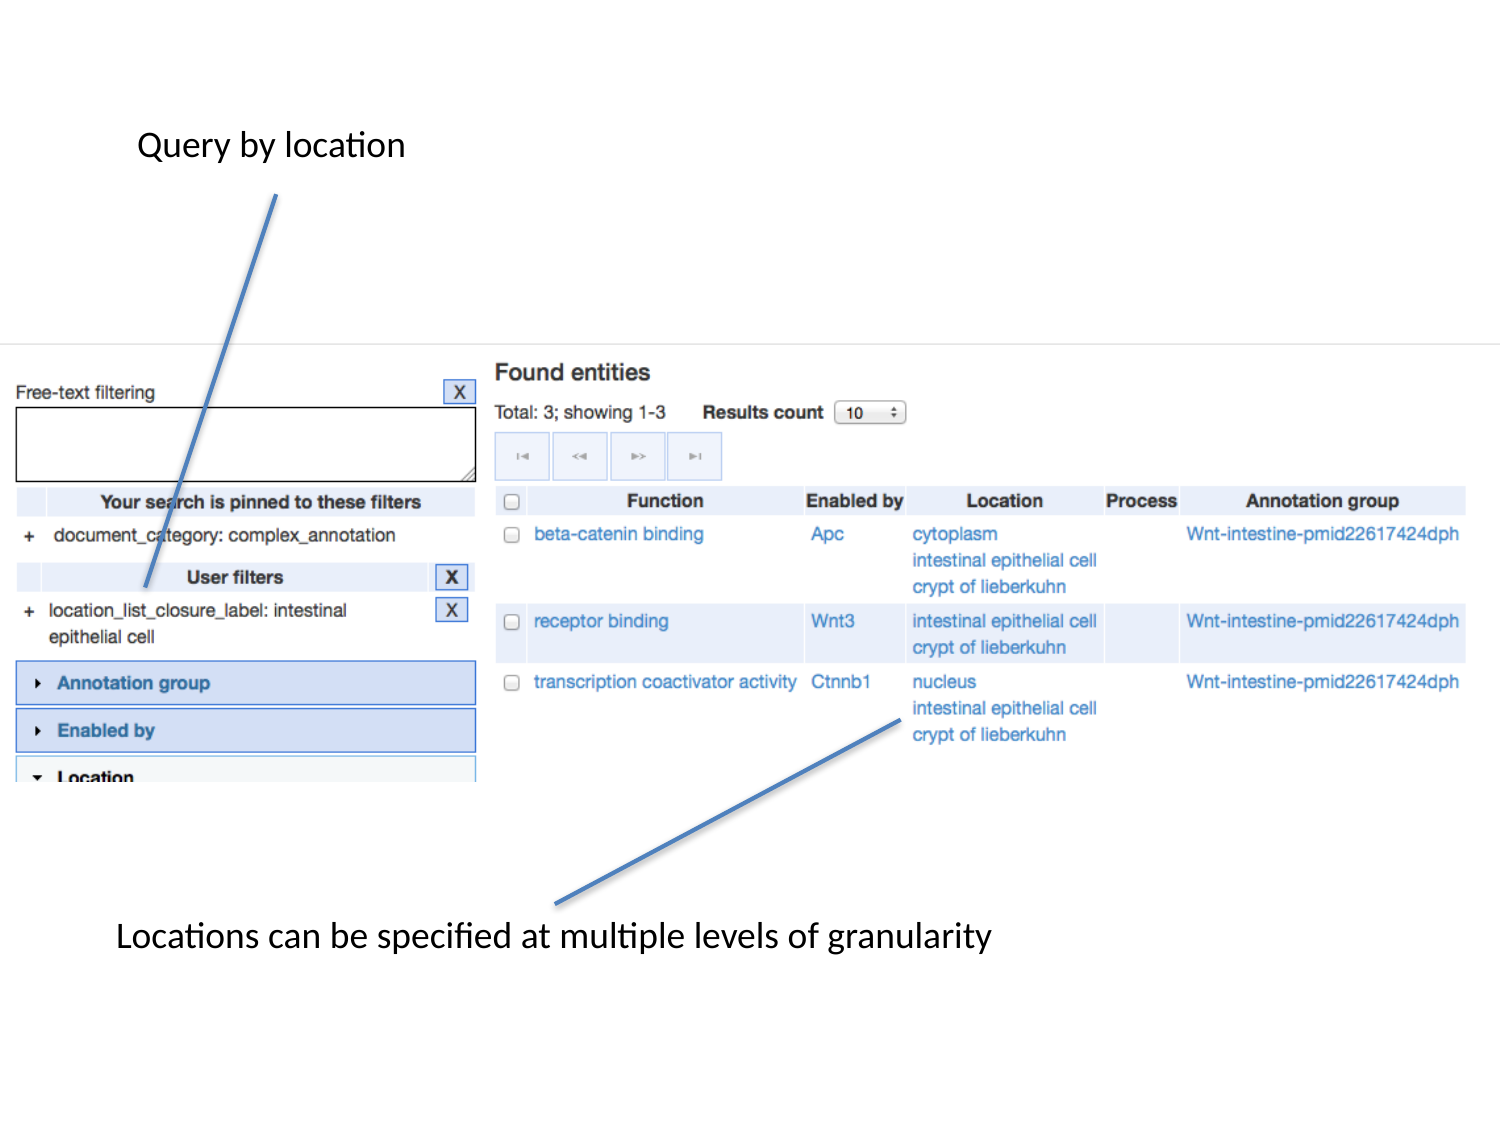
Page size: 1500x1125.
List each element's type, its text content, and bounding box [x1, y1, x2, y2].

text_box Query by location [122, 112, 422, 172]
text_box Locations can be specified at multiple levels of granularity [101, 904, 1009, 964]
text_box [144, 194, 277, 588]
picture [0, 341, 1500, 782]
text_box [554, 719, 901, 905]
